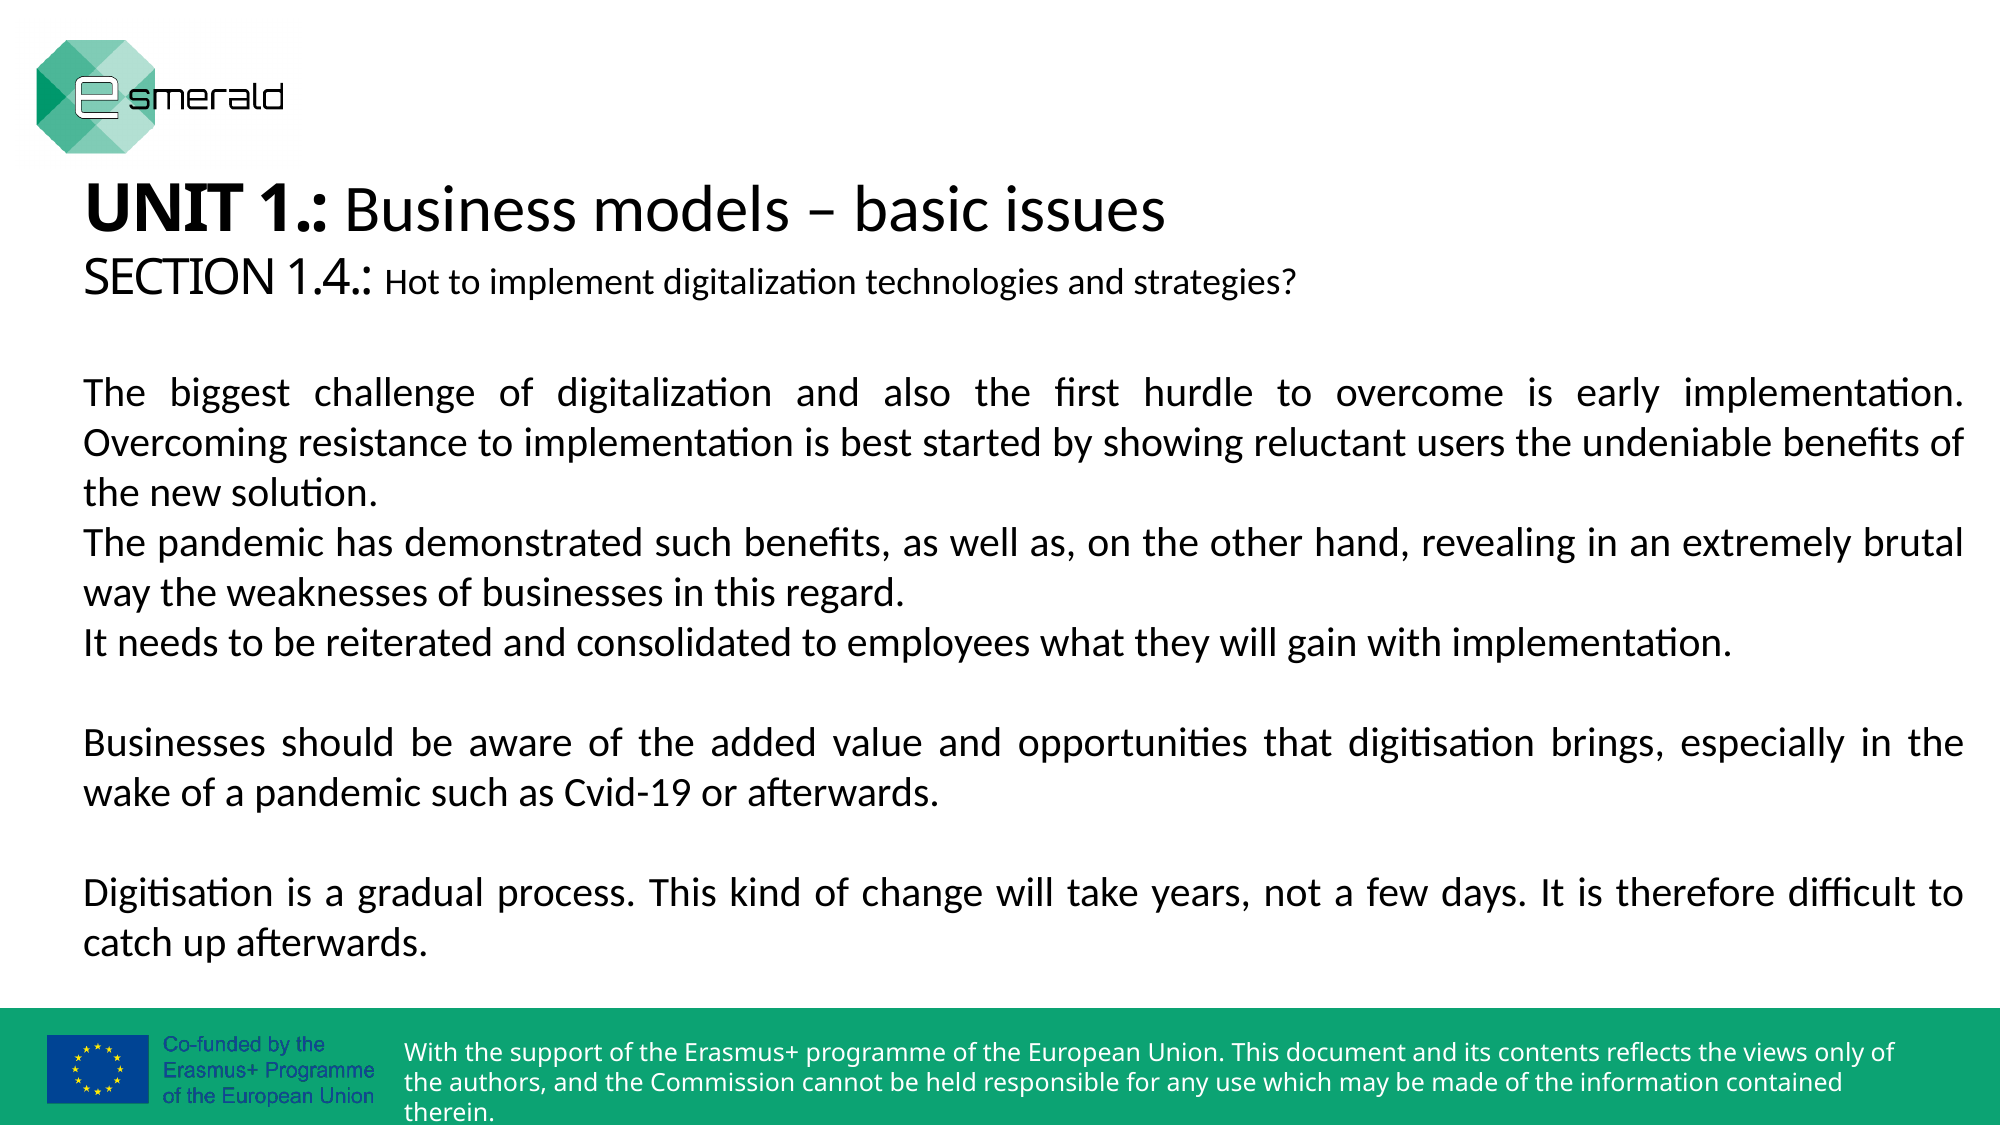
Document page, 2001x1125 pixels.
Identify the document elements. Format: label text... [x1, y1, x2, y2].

text_box UNIT 1.: Business models – basic issues SECTION 1.4.: Hot to implement digitalization technologies and strategies? The biggest challenge of digitalization and also the first hurdle to overcome is early implementation. Overcoming resistance to implementation is best started by showing reluctant users the undeniable benefits of the new solution. The pandemic has demonstrated such benefits, as well as, on the other hand, revealing in an extremely brutal way the weaknesses of businesses in this regard. It needs to be reiterated and consolidated to employees what they will gain with implementation. Businesses should be aware of the added value and opportunities that digitisation brings, especially in the wake of a pandemic such as Cvid-19 or afterwards. Digitisation is a gradual process. This kind of change will take years, not a few days. It is therefore difficult to catch up afterwards. [68, 157, 1981, 973]
picture [15, 18, 302, 169]
picture [47, 1035, 374, 1107]
